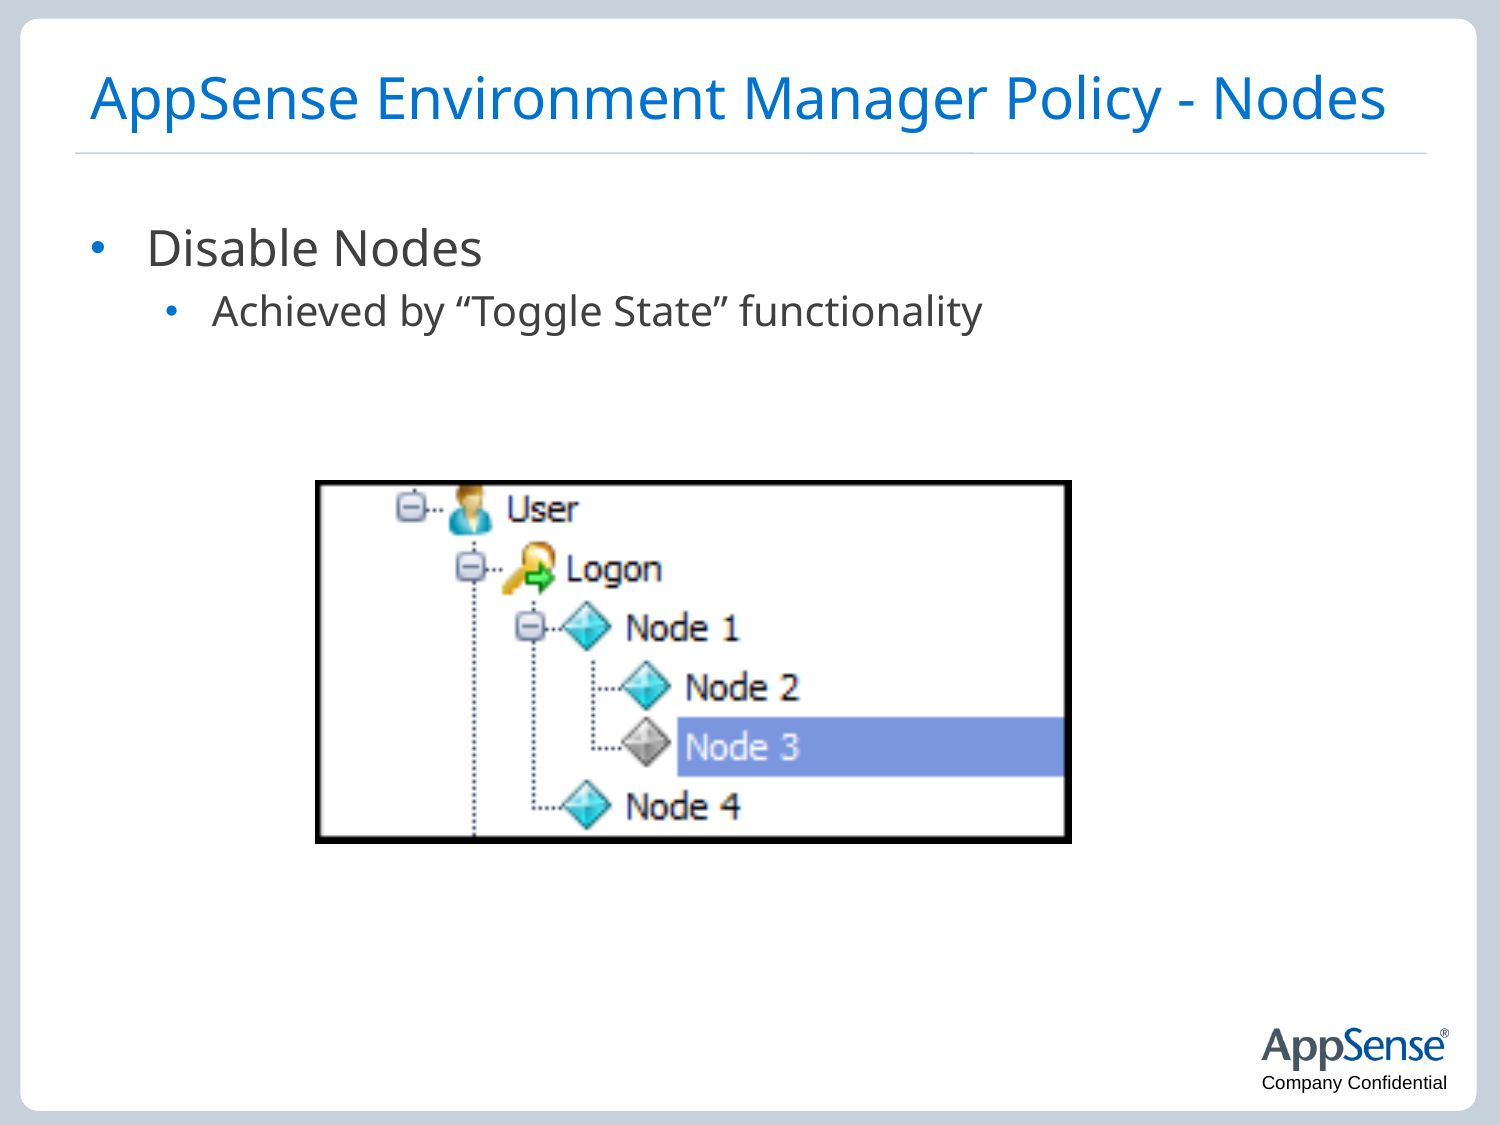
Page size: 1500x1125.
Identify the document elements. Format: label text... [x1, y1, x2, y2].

title AppSense Environment Manager Policy - Nodes [74, 44, 1426, 148]
picture [315, 480, 1072, 844]
picture [1261, 1027, 1449, 1071]
list Disable Nodes Achieved by “Toggle State” functionality [74, 209, 1426, 1006]
